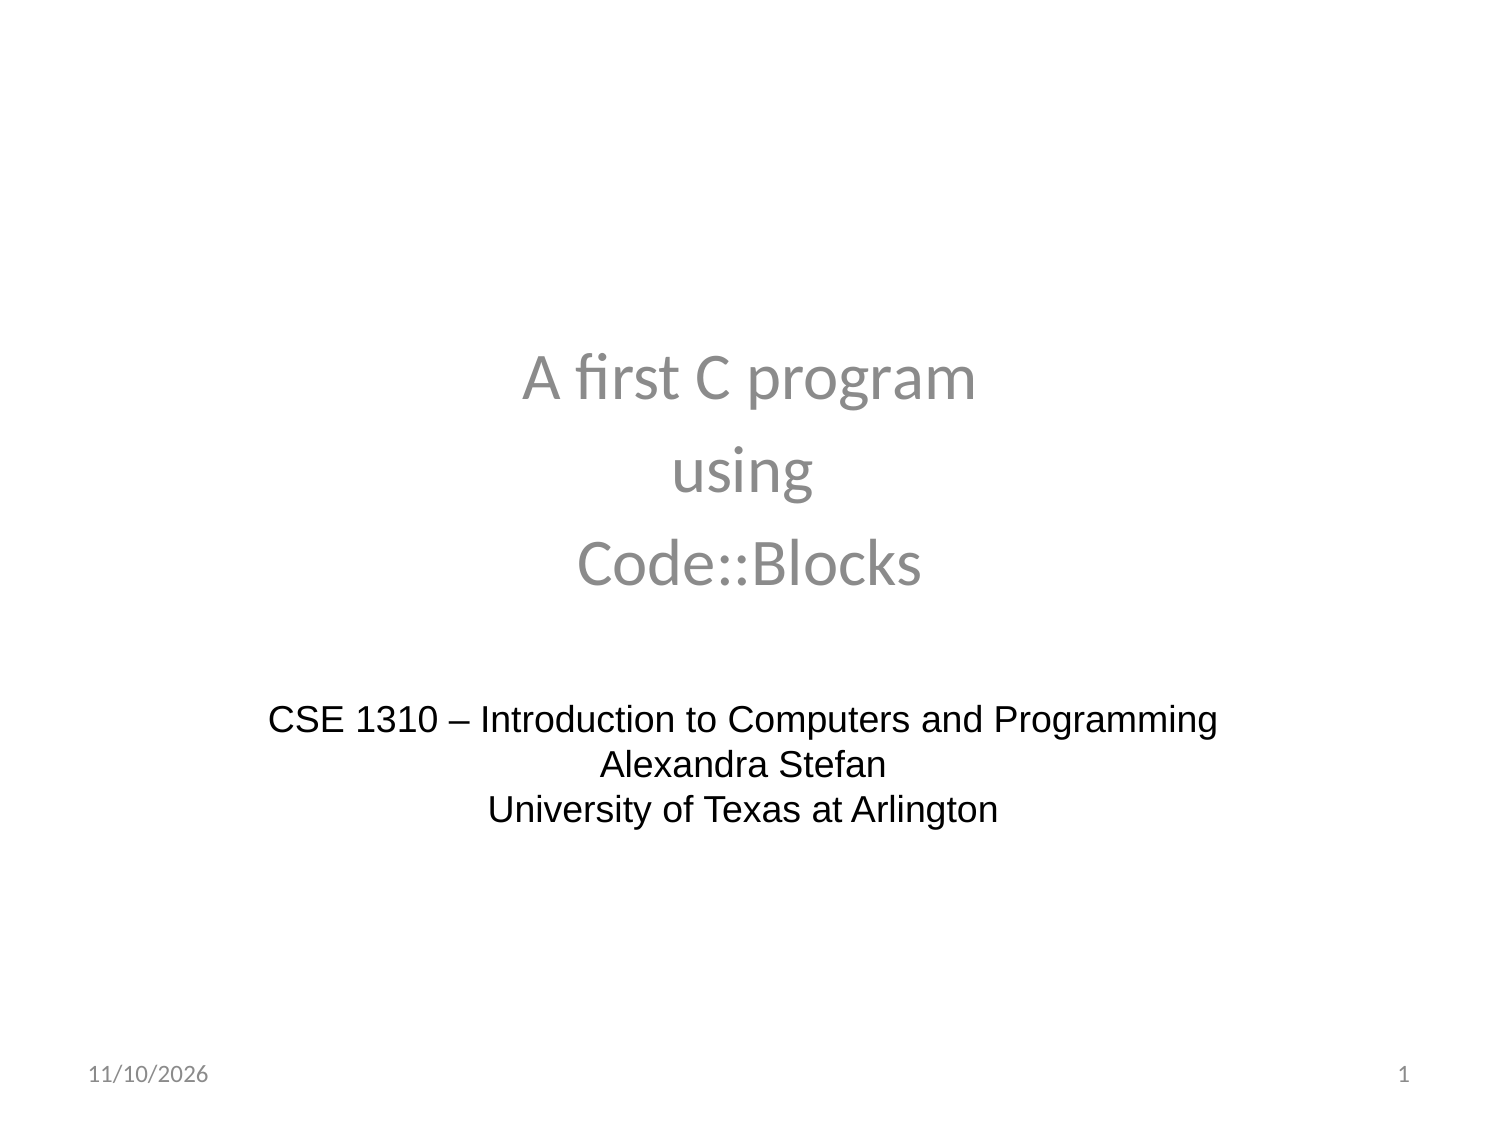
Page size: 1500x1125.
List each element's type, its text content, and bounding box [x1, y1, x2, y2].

subtitle A first C program using Code::Blocks [225, 324, 1275, 613]
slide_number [72, 1042, 423, 1103]
text_box CSE 1310 – Introduction to Computers and Programming Alexandra Stefan University of Texas at Arlington [252, 687, 1234, 838]
slide_number 1 [1074, 1042, 1425, 1103]
